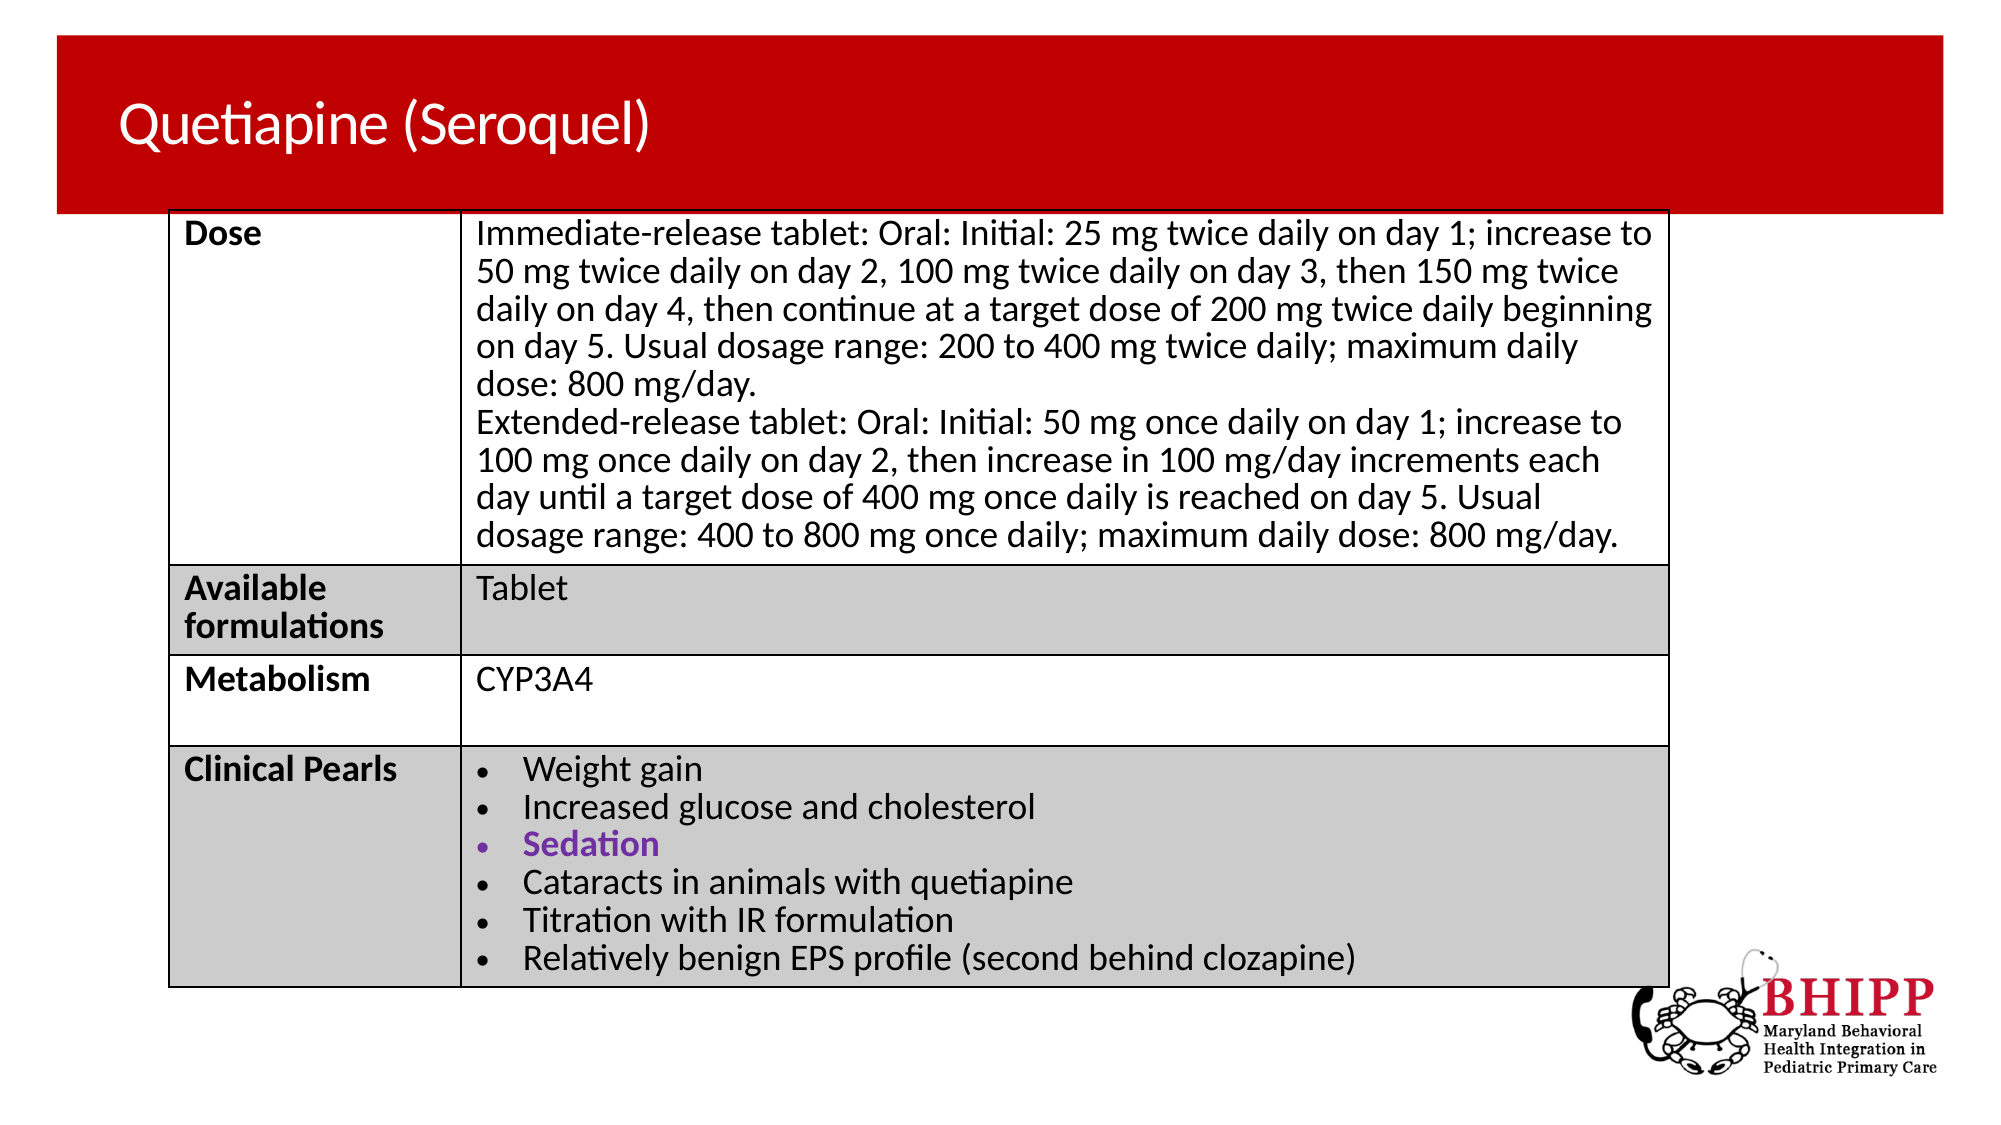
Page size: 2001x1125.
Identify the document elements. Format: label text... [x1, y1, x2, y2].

picture [1602, 921, 1964, 1103]
table_header Immediate-release tablet: Oral: Initial: 25 mg twice daily on day 1; increase to 50 mg twice daily on day 2, 100 mg twice daily on day 3, then 150 mg twice daily on day 4, then continue at a target dose of 200 mg twice daily beginning on day 5. Usual dosage range: 200 to 400 mg twice daily; maximum daily dose: 800 mg/day. Extended-release tablet: Oral: Initial: 50 mg once daily on day 1; increase to 100 mg once daily on day 2, then increase in 100 mg/day increments each day until a target dose of 400 mg once daily is reached on day 5. Usual dosage range: 400 to 800 mg once daily; maximum daily dose: 800 mg/day. [462, 211, 1668, 564]
table_cell Clinical Pearls [170, 747, 460, 986]
table_cell Available formulations [170, 566, 460, 654]
table_cell Weight gain Increased glucose and cholesterol Sedation Cataracts in animals with quetiapine Titration with IR formulation Relatively benign EPS profile (second behind clozapine) [462, 747, 1668, 986]
table_header Dose [170, 211, 460, 564]
title Quetiapine (Seroquel) [103, 50, 1835, 200]
table_cell Metabolism [170, 656, 460, 745]
table_cell CYP3A4 [462, 656, 1668, 745]
table_cell Tablet [462, 566, 1668, 654]
